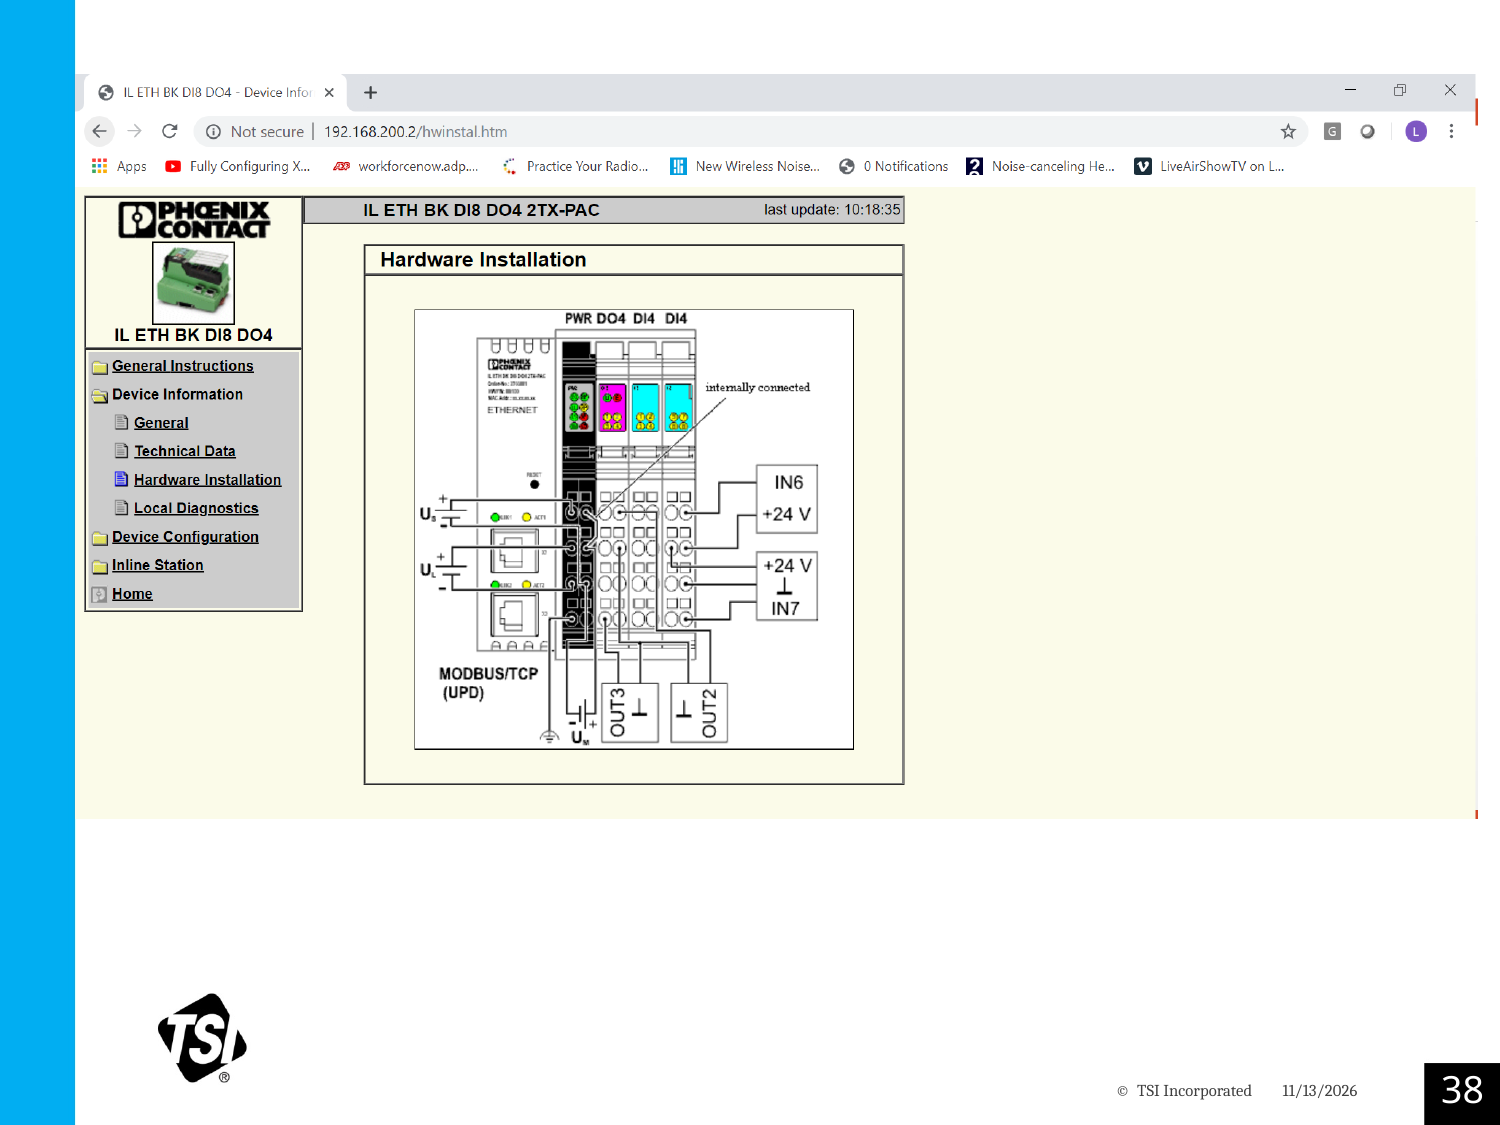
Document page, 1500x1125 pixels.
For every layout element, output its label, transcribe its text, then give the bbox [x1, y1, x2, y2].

picture [76, 0, 1500, 1125]
footer © TSI Incorporated [1050, 1072, 1268, 1125]
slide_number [1268, 1072, 1425, 1125]
slide_number 38 [1425, 1062, 1500, 1125]
